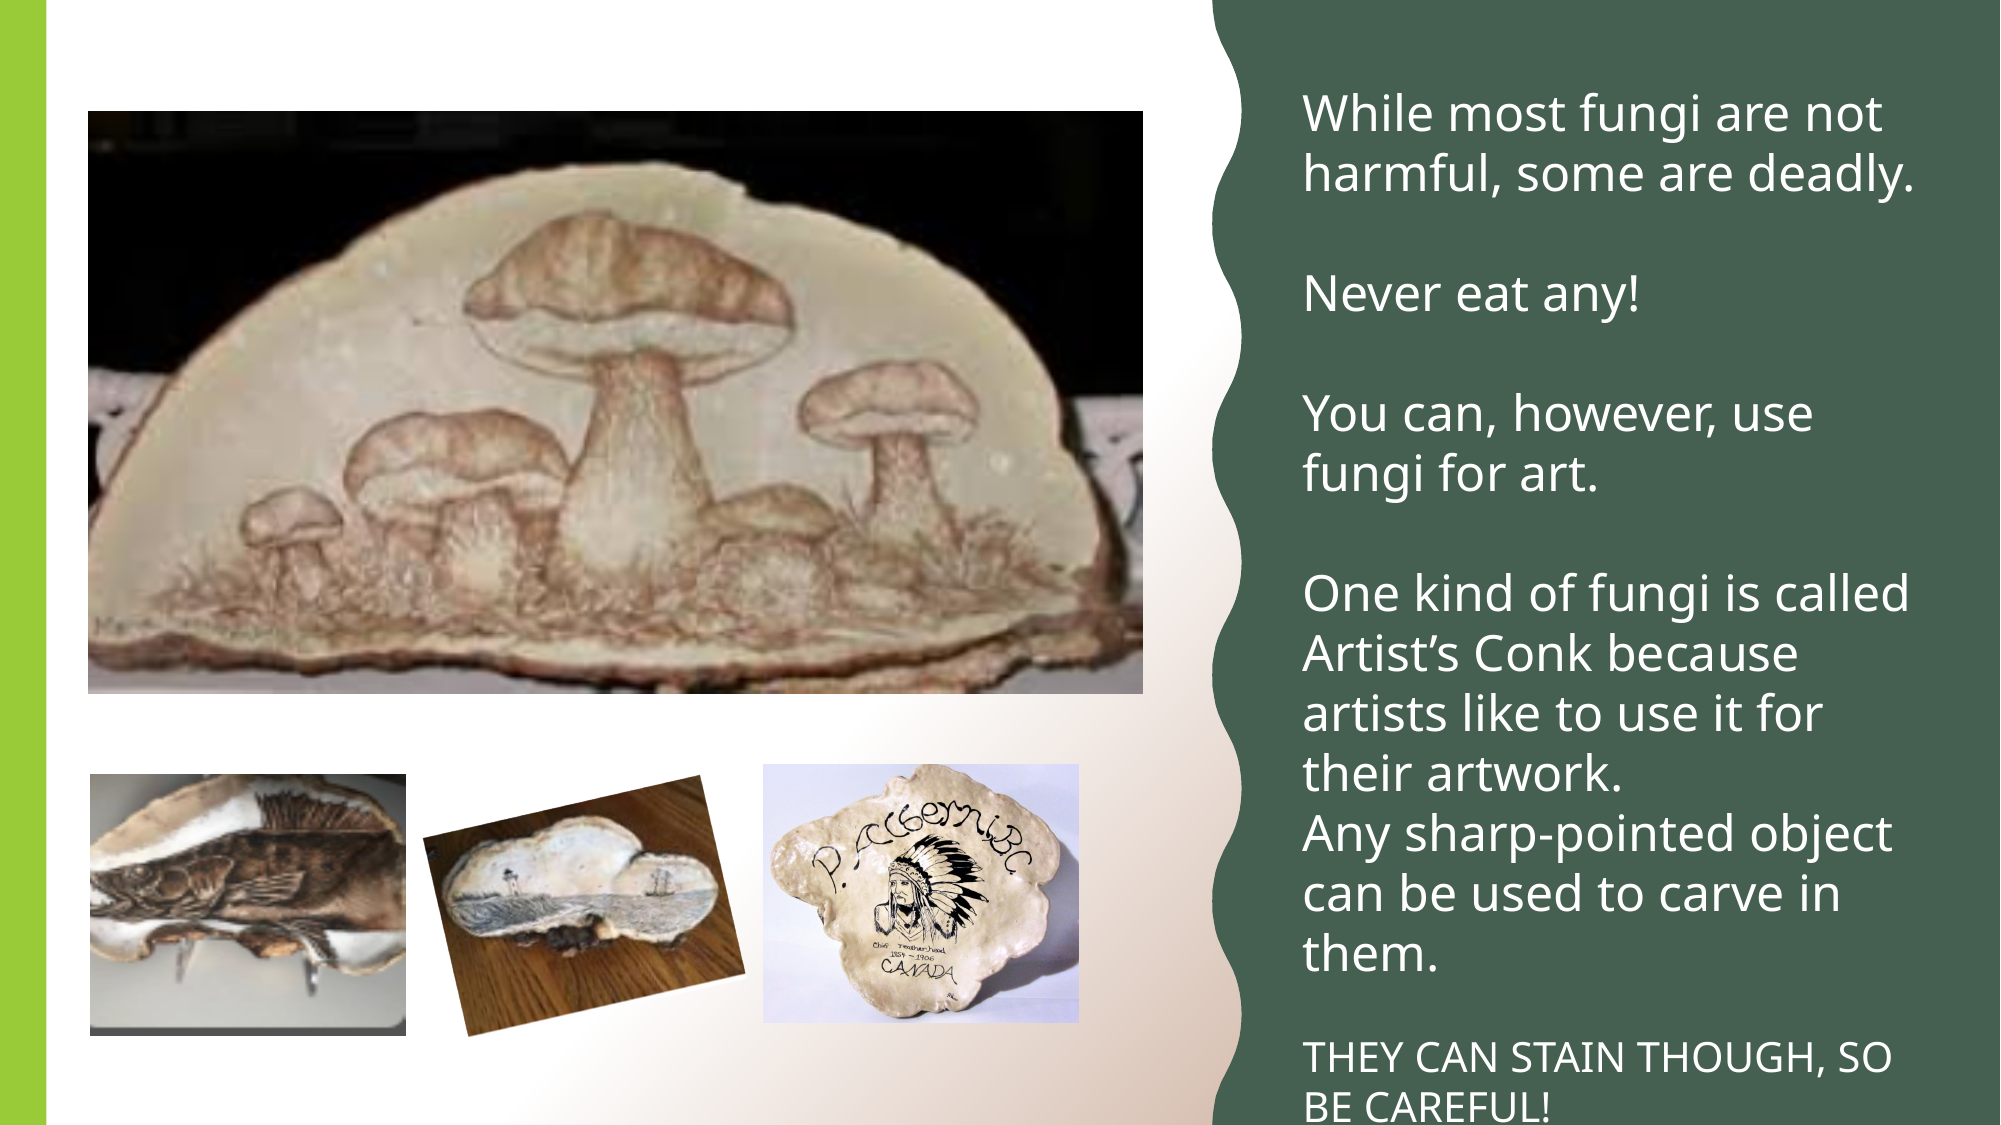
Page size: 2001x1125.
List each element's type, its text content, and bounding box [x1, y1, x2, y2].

picture [763, 764, 1079, 1023]
picture [424, 776, 746, 1041]
picture [90, 773, 406, 1036]
text_box While most fungi are not harmful, some are deadly. Never eat any! You can, however, use fungi for art. One kind of fungi is called Artist’s Conk because artists like to use it for their artwork. Any sharp-pointed object can be used to carve in them. THEY CAN STAIN THOUGH, SO BE CAREFUL! [1295, 73, 1945, 1125]
picture [88, 111, 1143, 694]
